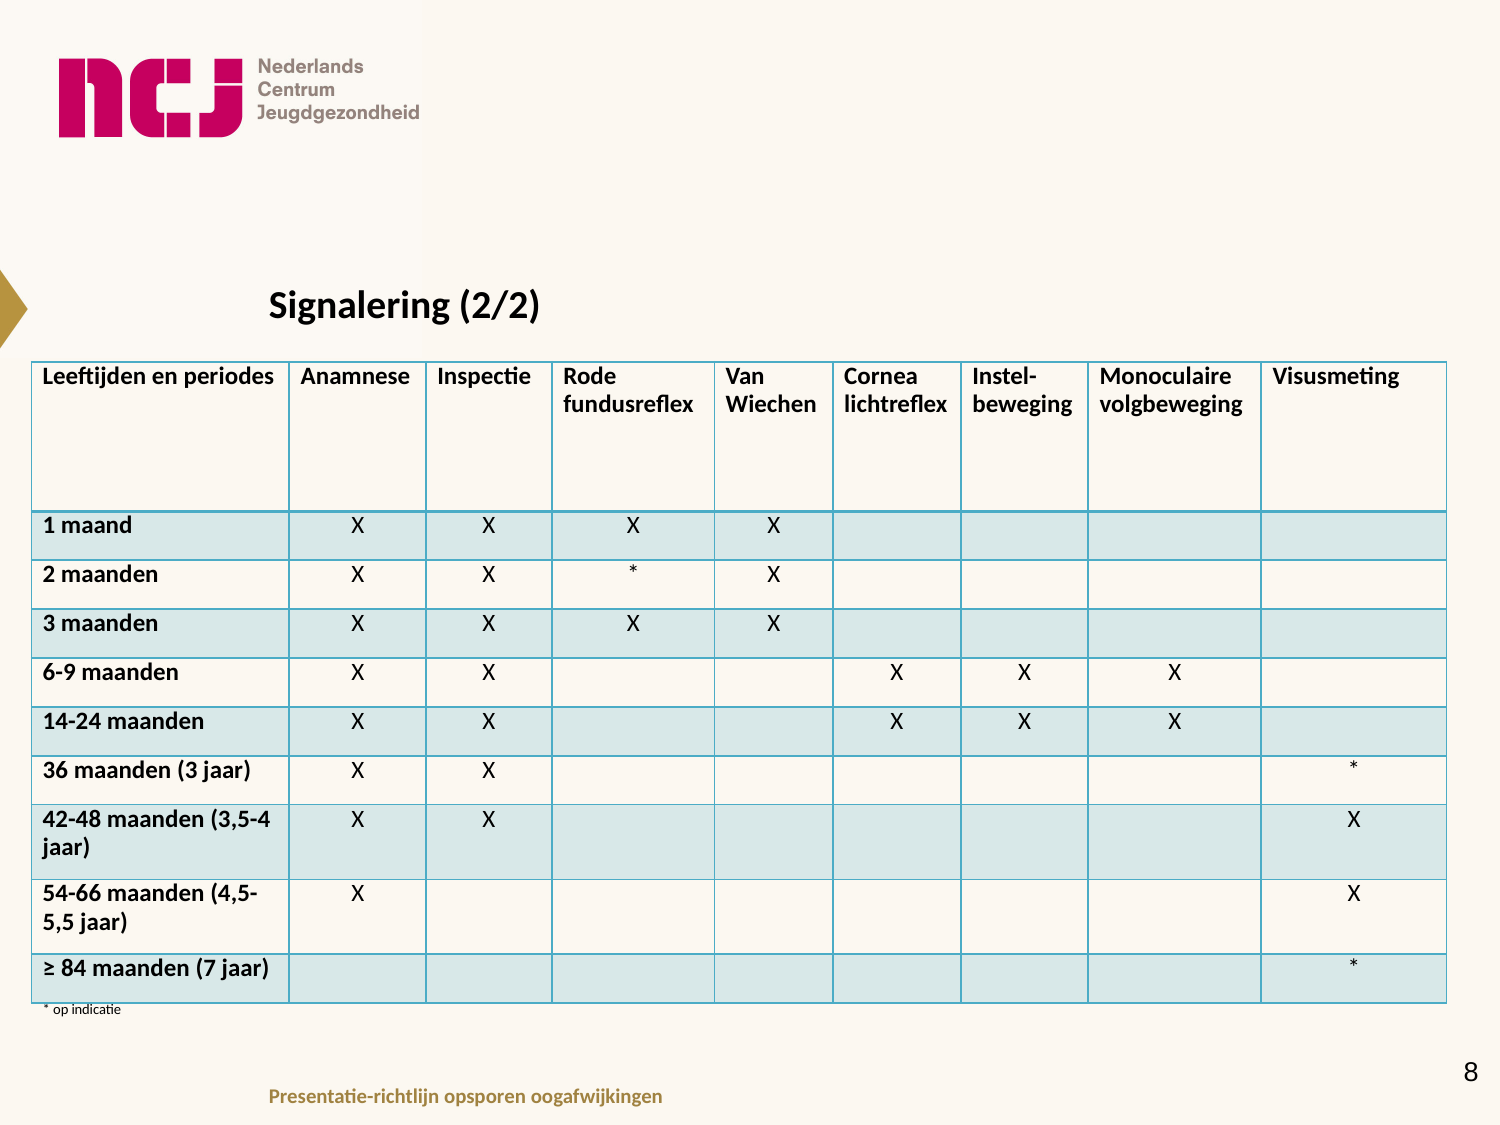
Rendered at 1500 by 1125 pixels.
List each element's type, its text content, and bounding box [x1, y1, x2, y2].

text_box Presentatie-richtlijn opsporen oogafwijkingen [253, 1074, 1100, 1113]
table_cell [1089, 955, 1260, 1002]
table_header Van Wiechen [715, 363, 832, 510]
table_cell [834, 561, 960, 608]
table_header Leeftijden en periodes [32, 363, 288, 510]
table_cell X [962, 708, 1087, 755]
table_cell * [1262, 955, 1446, 1002]
table_cell [290, 955, 425, 1002]
table_cell X [290, 561, 425, 608]
table_cell [553, 708, 714, 755]
table_cell X [290, 805, 425, 879]
table_cell X [290, 708, 425, 755]
table_cell X [290, 513, 425, 559]
table_cell [962, 880, 1087, 953]
table_cell 6-9 maanden [32, 659, 288, 706]
table_header Instel- beweging [962, 363, 1087, 510]
table_cell [553, 805, 714, 879]
table_cell [1262, 610, 1446, 657]
table_cell [1262, 561, 1446, 608]
table_cell [962, 955, 1087, 1002]
table_cell 1 maand [32, 513, 288, 559]
table_cell 42-48 maanden (3,5-4 jaar) [32, 805, 288, 879]
table_cell [834, 880, 960, 953]
table_cell [1262, 513, 1446, 559]
table_cell [427, 880, 551, 953]
table_cell [834, 610, 960, 657]
table_cell 54-66 maanden (4,5-5,5 jaar) [32, 880, 288, 953]
table_cell [553, 757, 714, 804]
table_cell X [834, 708, 960, 755]
table_cell [962, 610, 1087, 657]
table_cell [1089, 610, 1260, 657]
table_cell X [962, 659, 1087, 706]
table_cell [962, 561, 1087, 608]
table_cell [553, 880, 714, 953]
table_cell [834, 955, 960, 1002]
table_header Rode fundusreflex [553, 363, 714, 510]
table_cell X [290, 610, 425, 657]
table_cell [834, 513, 960, 559]
table_cell X [427, 513, 551, 559]
table_cell * [1262, 757, 1446, 804]
table_cell X [427, 805, 551, 879]
table_cell X [715, 610, 832, 657]
table_cell X [553, 513, 714, 559]
table_cell X [427, 561, 551, 608]
table_cell [962, 513, 1087, 559]
table_cell * op indicatie [31, 1004, 1446, 1039]
table_cell X [290, 757, 425, 804]
table_cell [715, 955, 832, 1002]
table_cell [834, 805, 960, 879]
table_cell X [715, 561, 832, 608]
table_cell [427, 955, 551, 1002]
table_header Visusmeting [1262, 363, 1446, 510]
table_cell [1089, 513, 1260, 559]
table_cell X [553, 610, 714, 657]
table_cell [715, 805, 832, 879]
table_cell [1089, 561, 1260, 608]
title Signalering (2/2) [253, 271, 1425, 339]
table_cell X [290, 659, 425, 706]
table_header Inspectie [427, 363, 551, 510]
table_cell [962, 805, 1087, 879]
table_cell ≥ 84 maanden (7 jaar) [32, 955, 288, 1002]
table_cell [1262, 659, 1446, 706]
slide_number ‹#› [1403, 1038, 1494, 1125]
table_cell X [427, 757, 551, 804]
table_cell X [427, 659, 551, 706]
table_cell [715, 757, 832, 804]
table_cell [1089, 757, 1260, 804]
table_cell 3 maanden [32, 610, 288, 657]
table_cell X [834, 659, 960, 706]
table_cell * [553, 561, 714, 608]
picture [0, 0, 422, 358]
table_cell X [1262, 880, 1446, 953]
table_cell 2 maanden [32, 561, 288, 608]
table_cell [834, 757, 960, 804]
table_header Monoculaire volgbeweging [1089, 363, 1260, 510]
table_cell [1089, 880, 1260, 953]
table_cell [553, 659, 714, 706]
table_cell [715, 708, 832, 755]
table_cell X [715, 513, 832, 559]
table_cell [715, 880, 832, 953]
table_cell [1089, 805, 1260, 879]
table_cell [715, 659, 832, 706]
table_cell X [1089, 708, 1260, 755]
table_cell X [290, 880, 425, 953]
table_cell [1262, 708, 1446, 755]
table_cell [553, 955, 714, 1002]
table_header Cornea lichtreflex [834, 363, 960, 510]
table_cell X [1262, 805, 1446, 879]
table_cell [962, 757, 1087, 804]
table_cell X [1089, 659, 1260, 706]
table_cell 14-24 maanden [32, 708, 288, 755]
table_header Anamnese [290, 363, 425, 510]
table_cell X [427, 708, 551, 755]
table_cell X [427, 610, 551, 657]
table_cell 36 maanden (3 jaar) [32, 757, 288, 804]
